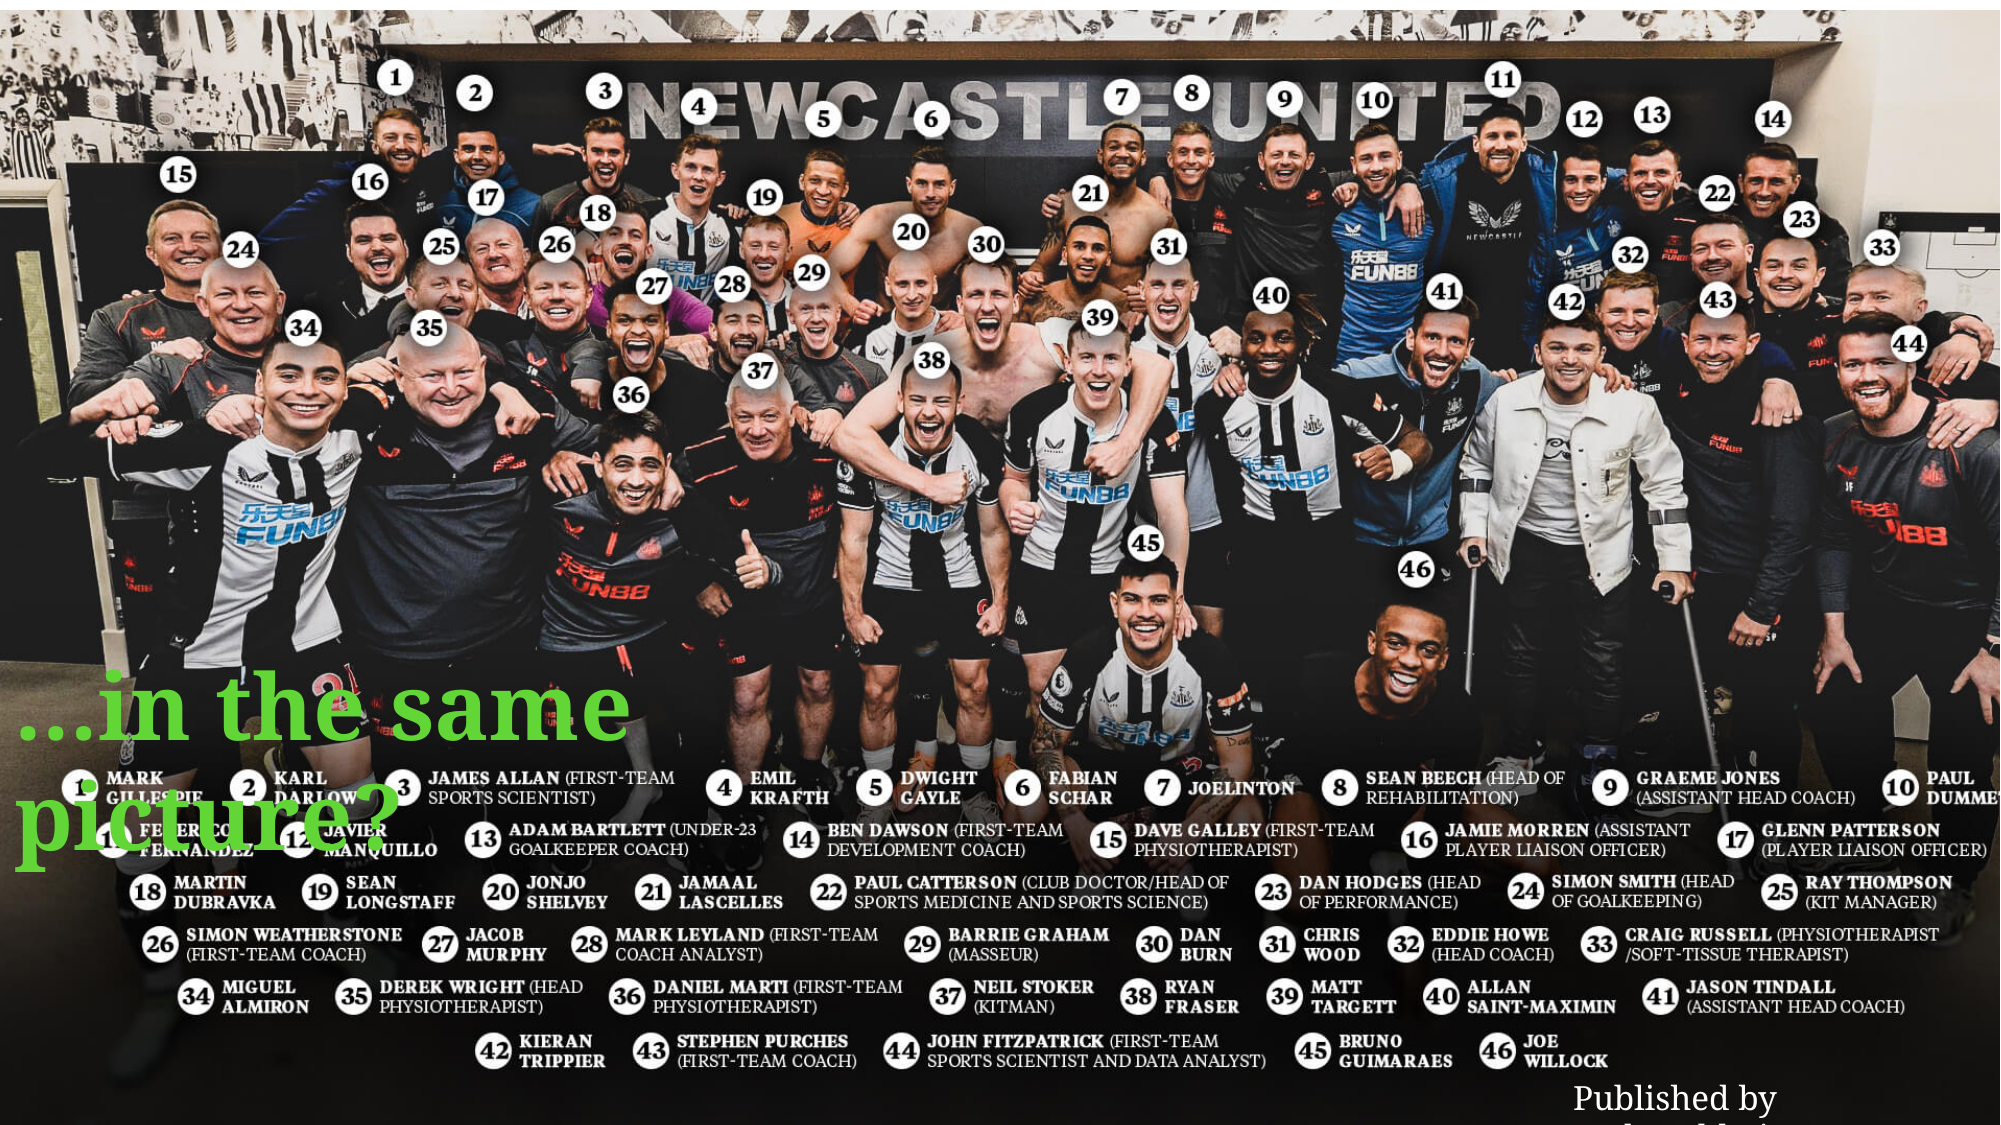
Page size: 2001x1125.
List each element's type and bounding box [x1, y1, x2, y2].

list [0, 10, 2000, 1125]
